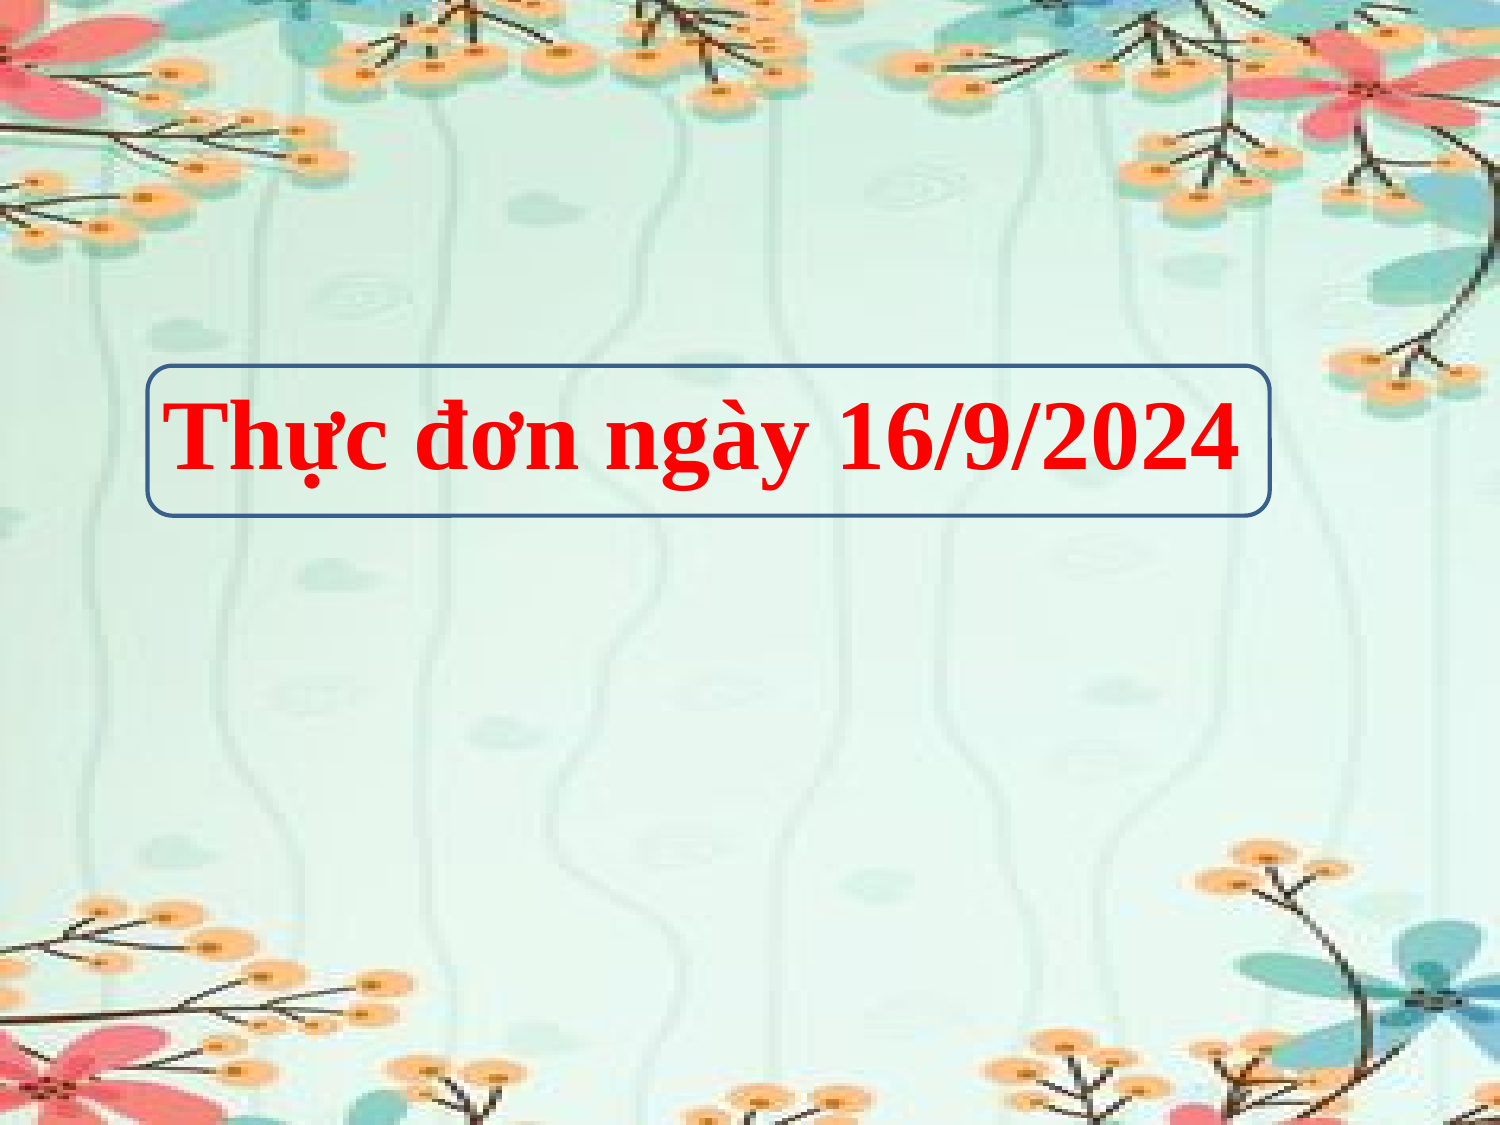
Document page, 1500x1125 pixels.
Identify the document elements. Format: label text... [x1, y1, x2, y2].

text_box [145, 363, 1272, 518]
picture [0, 0, 1500, 1125]
text_box Thực đơn ngày 16/9/2024 [147, 361, 1329, 497]
